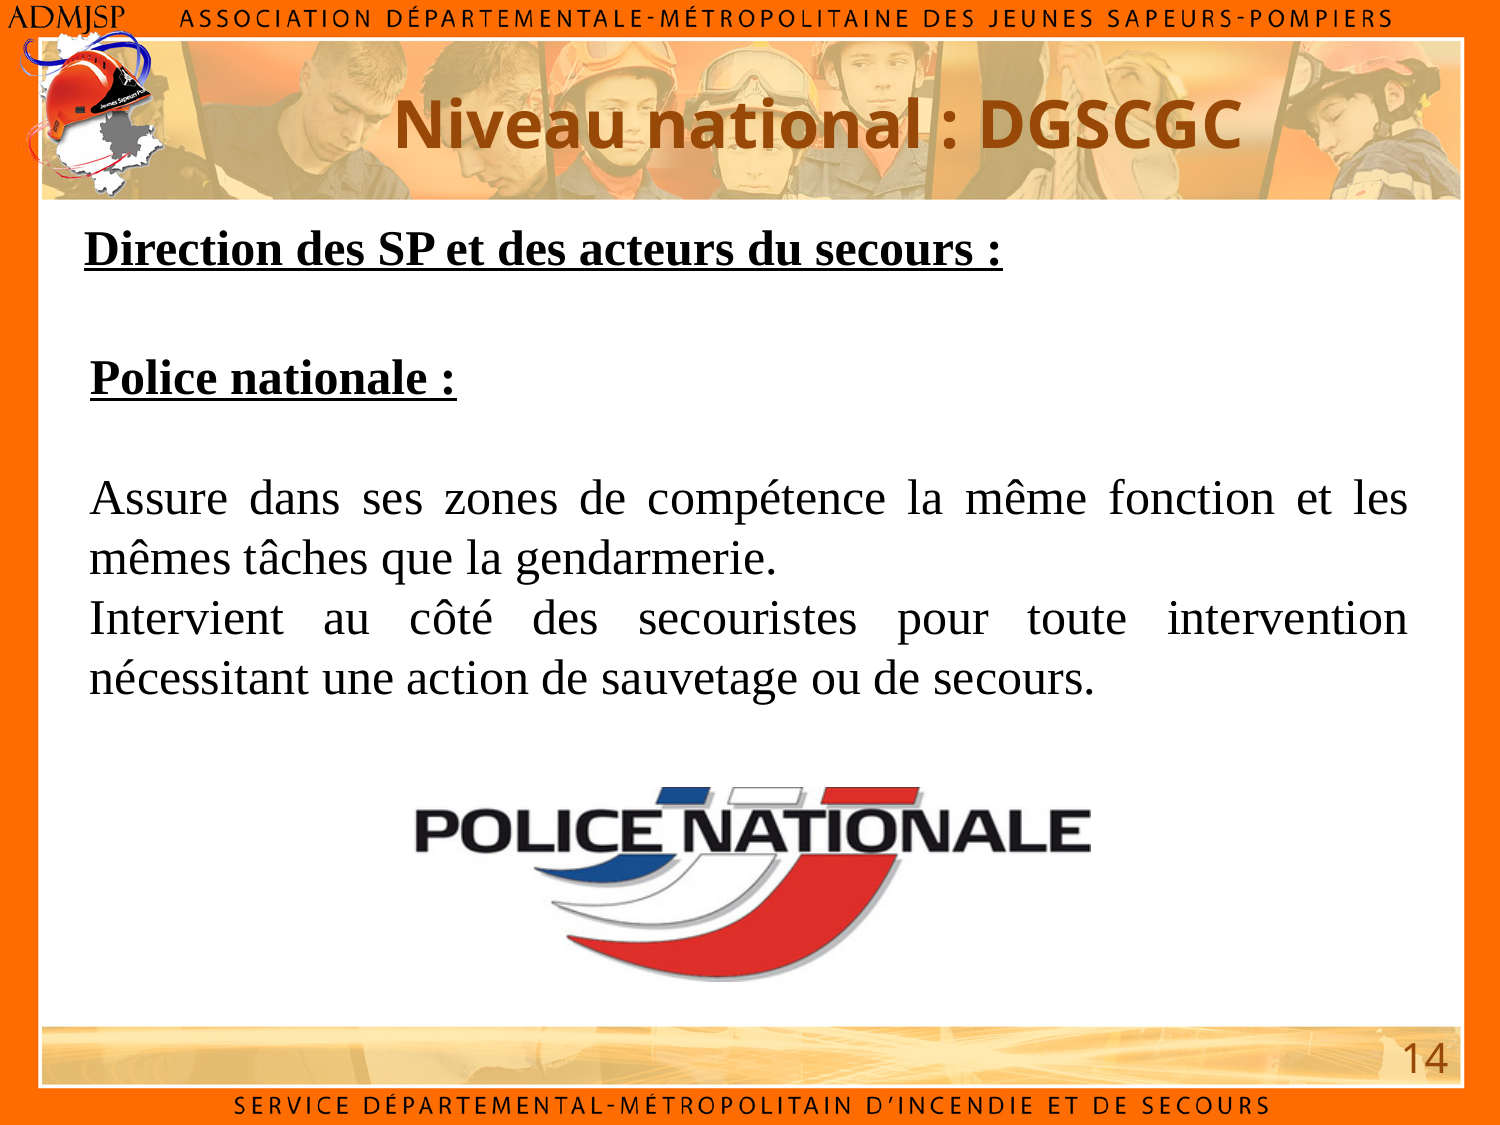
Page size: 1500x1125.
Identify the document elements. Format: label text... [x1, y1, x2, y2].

picture [0, 0, 1500, 1125]
title Niveau national : DGSCGC [183, 45, 1454, 200]
text_box Police nationale : Assure dans ses zones de compétence la même fonction et les mêmes tâches que la gendarmerie. Intervient au côté des secouristes pour toute intervention nécessitant une action de sauvetage ou de secours. [74, 337, 1425, 713]
text_box Direction des SP et des acteurs du secours : [69, 203, 1413, 283]
text_box 14 [1113, 1029, 1464, 1090]
